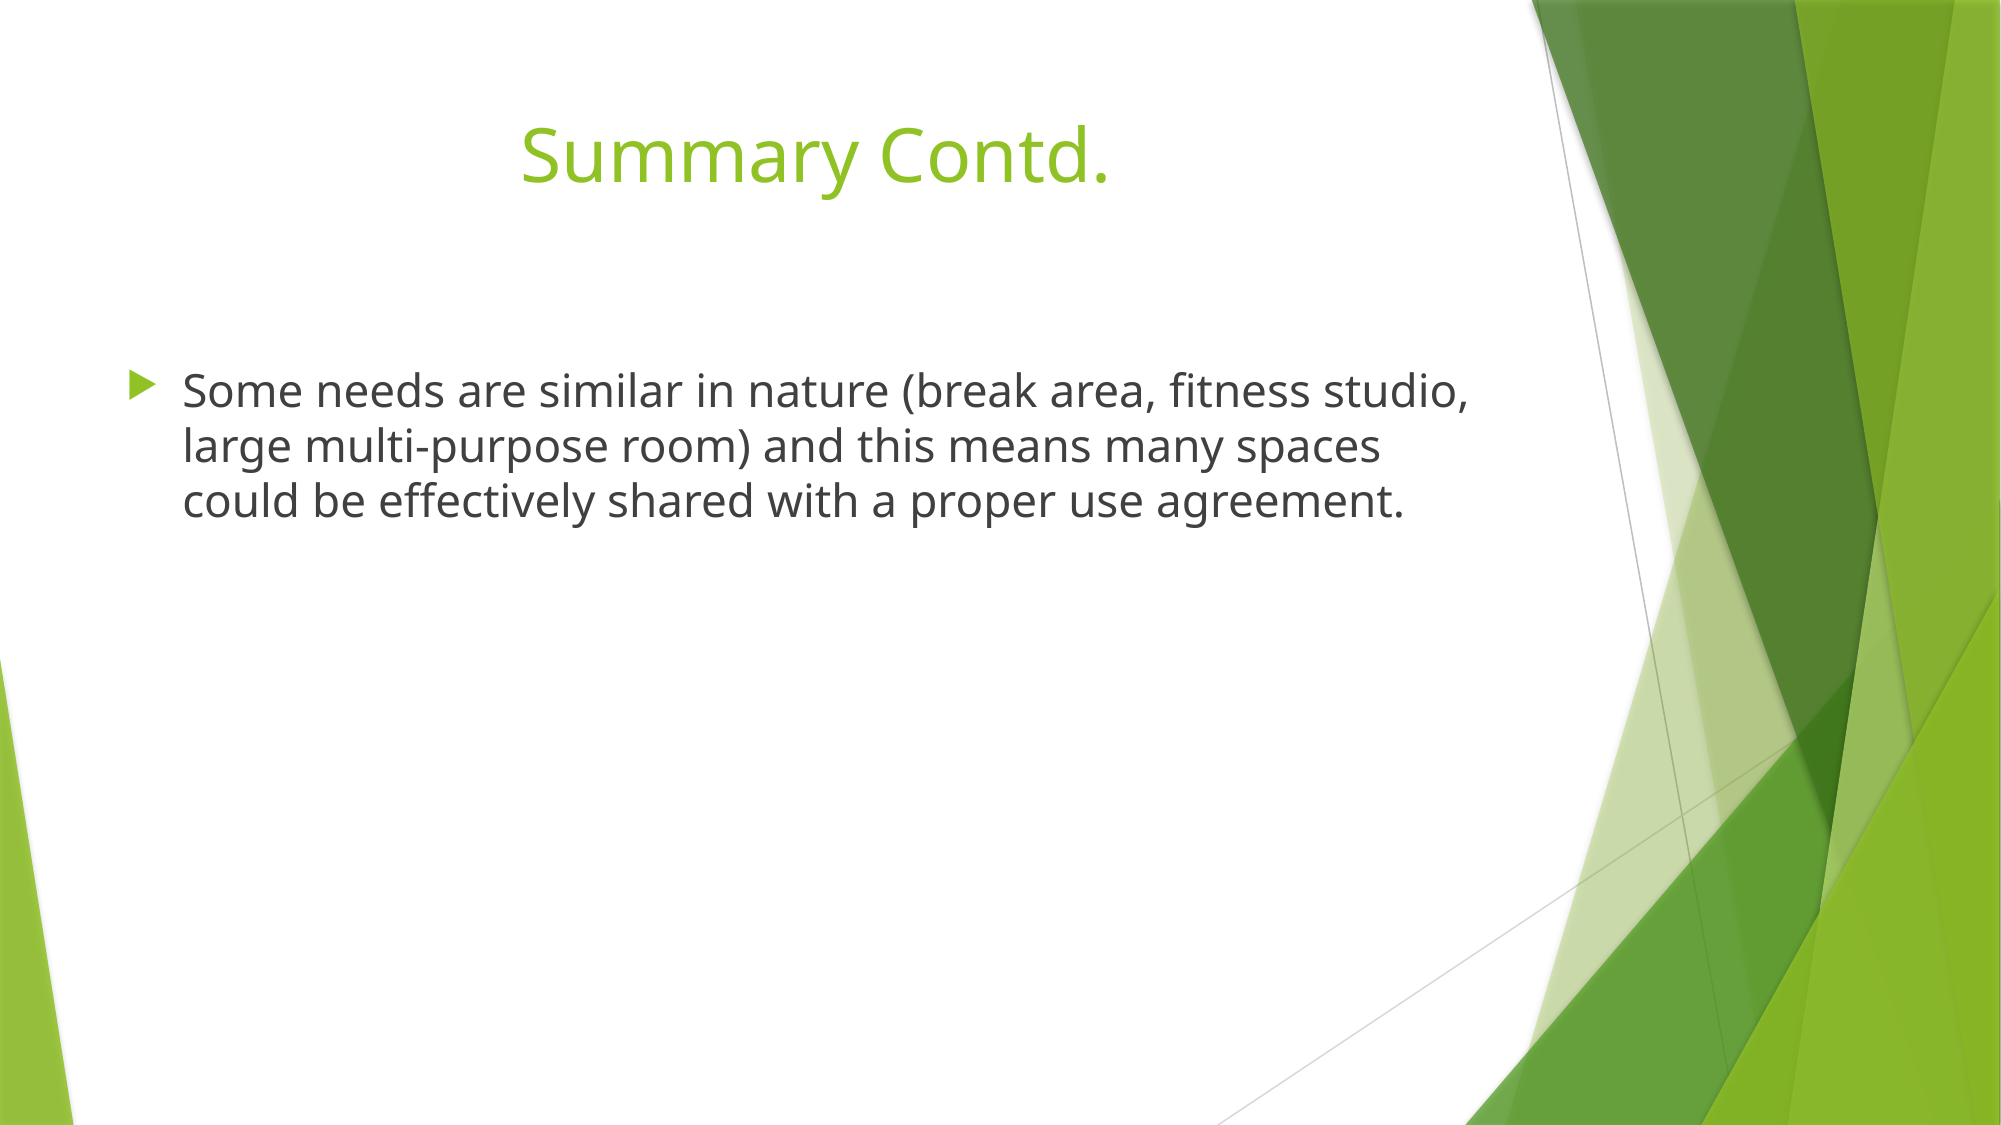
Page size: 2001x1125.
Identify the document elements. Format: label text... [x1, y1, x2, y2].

list Some needs are similar in nature (break area, fitness studio, large multi-purpose room) and this means many spaces could be effectively shared with a proper use agreement. [111, 354, 1522, 992]
title Summary Contd. [111, 99, 1522, 317]
